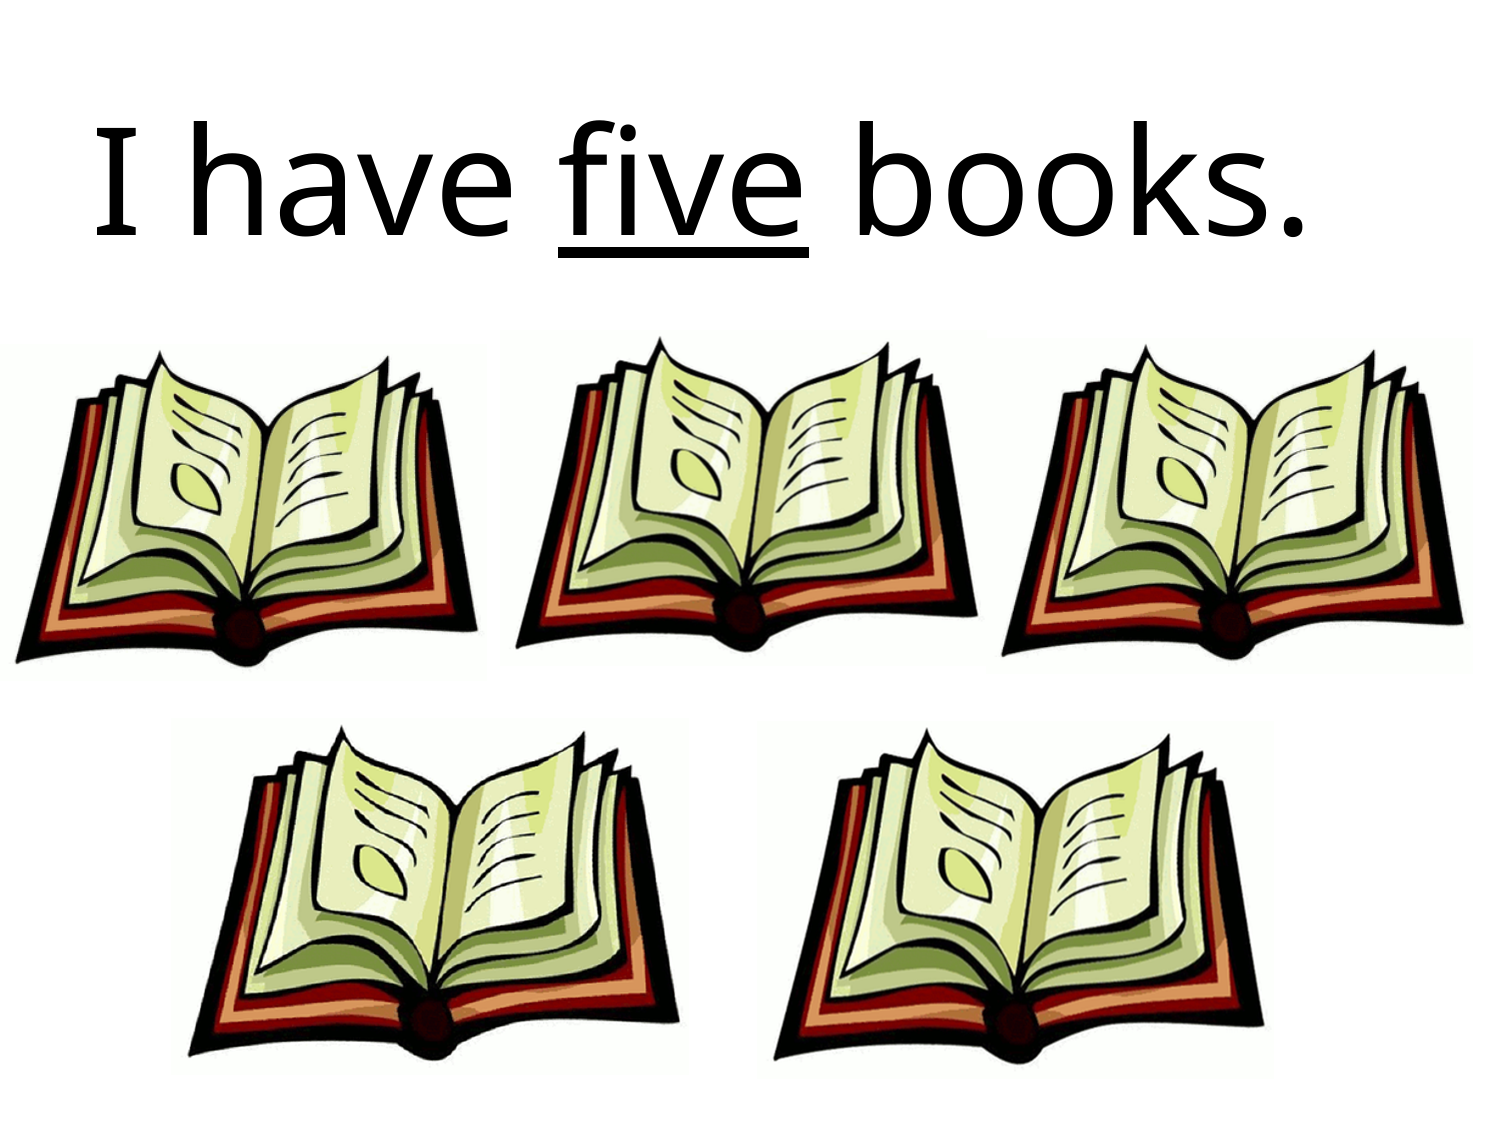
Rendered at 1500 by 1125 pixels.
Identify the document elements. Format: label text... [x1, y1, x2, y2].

text_box I have five books. [76, 78, 1471, 273]
picture [756, 720, 1275, 1079]
picture [0, 344, 487, 682]
picture [500, 330, 1473, 674]
picture [170, 718, 689, 1076]
